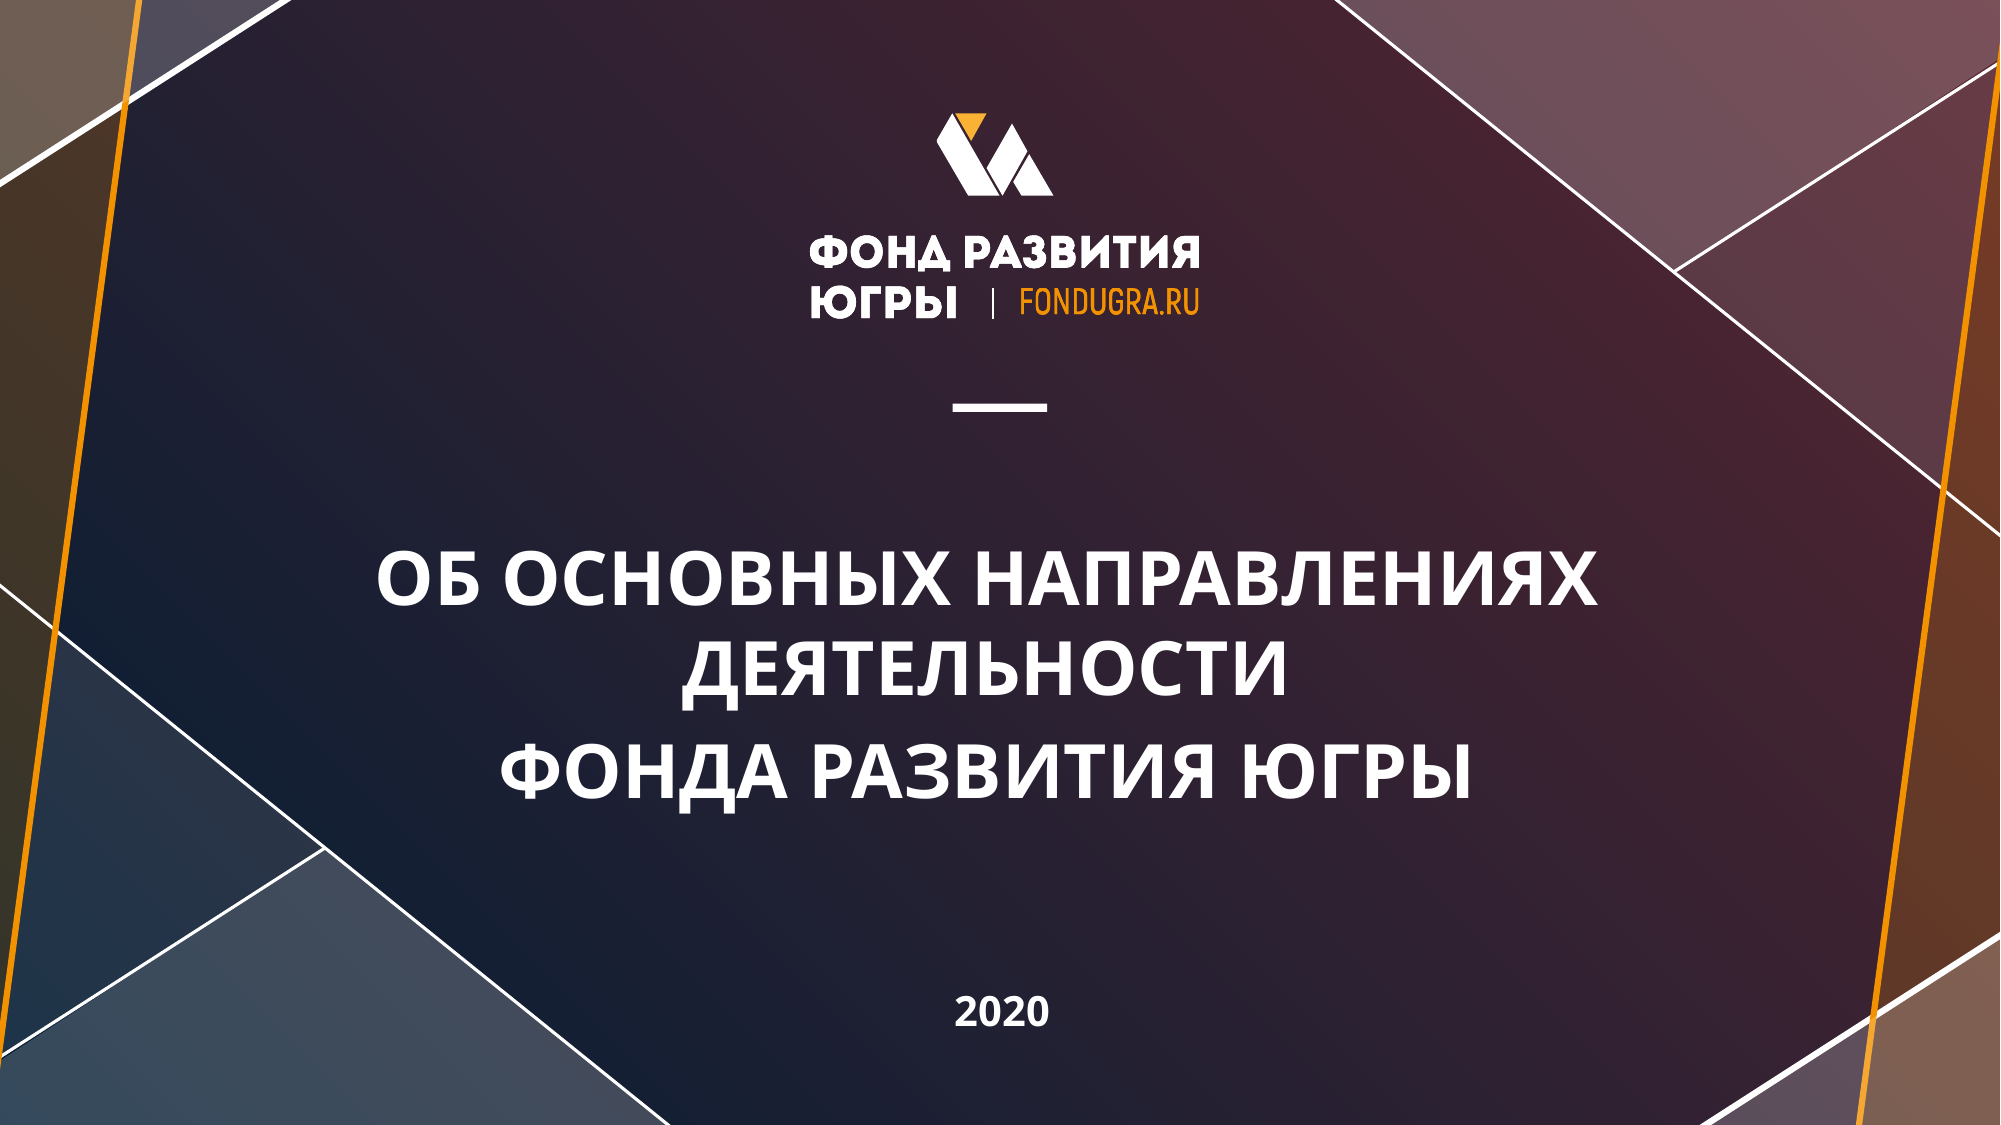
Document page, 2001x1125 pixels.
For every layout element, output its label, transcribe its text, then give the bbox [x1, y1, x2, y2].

text_box [952, 403, 1048, 413]
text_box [1674, 0, 1856, 272]
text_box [866, 113, 1200, 319]
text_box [1669, 876, 1856, 1125]
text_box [0, 0, 866, 1125]
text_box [1856, 0, 2000, 1125]
text_box ОБ ОСНОВНЫХ НАПРАВЛЕНИЯХ ДЕЯТЕЛЬНОСТИ ФОНДА РАЗВИТИЯ ЮГРЫ [866, 523, 1778, 821]
text_box 2020 [940, 977, 1066, 1042]
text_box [1132, 0, 1856, 682]
